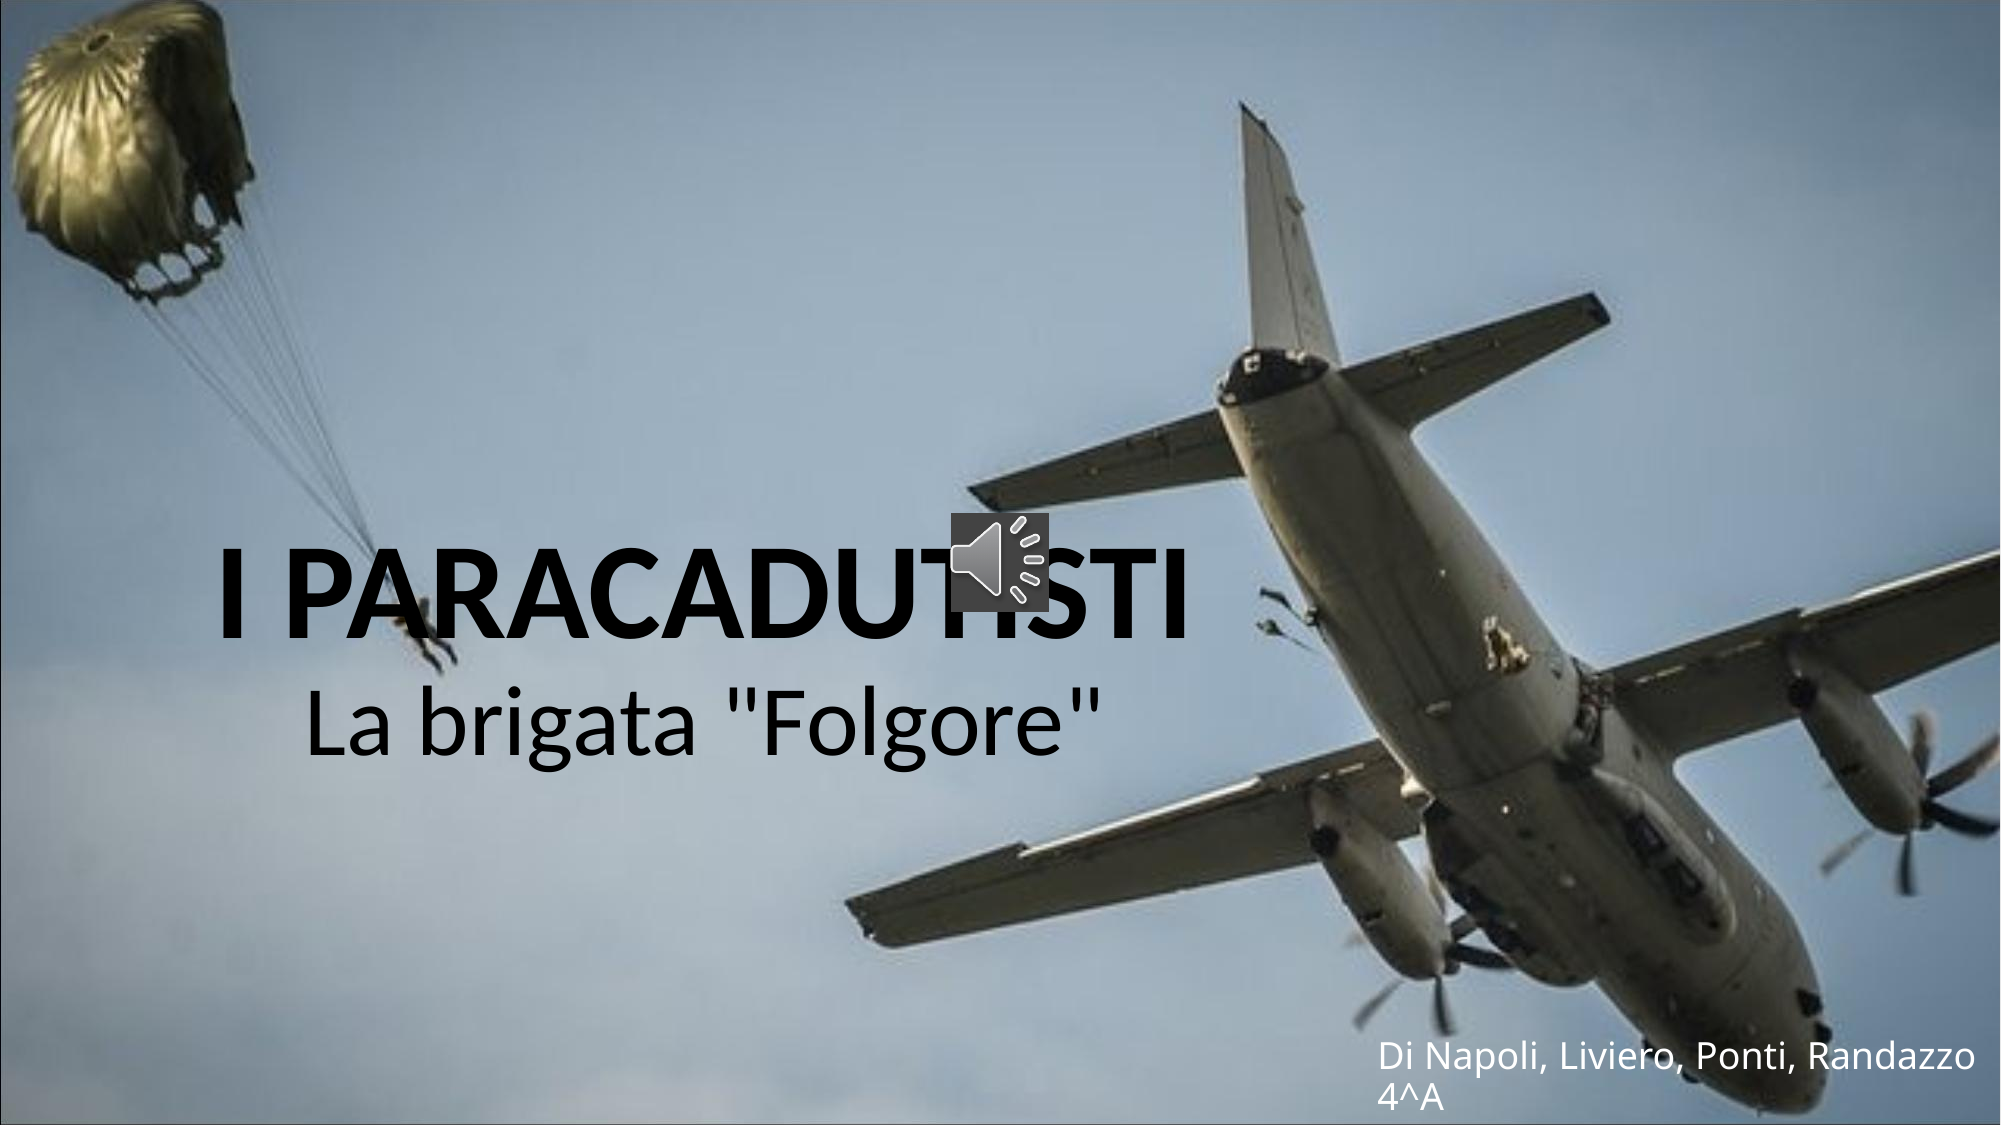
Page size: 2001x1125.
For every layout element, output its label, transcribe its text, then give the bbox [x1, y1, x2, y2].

picture [0, 0, 2001, 1125]
list Di Napoli, Liviero, Ponti, Randazzo 4^A [1362, 1029, 2000, 1101]
title I PARACADUTISTI La brigata "Folgore" [114, 432, 1296, 865]
